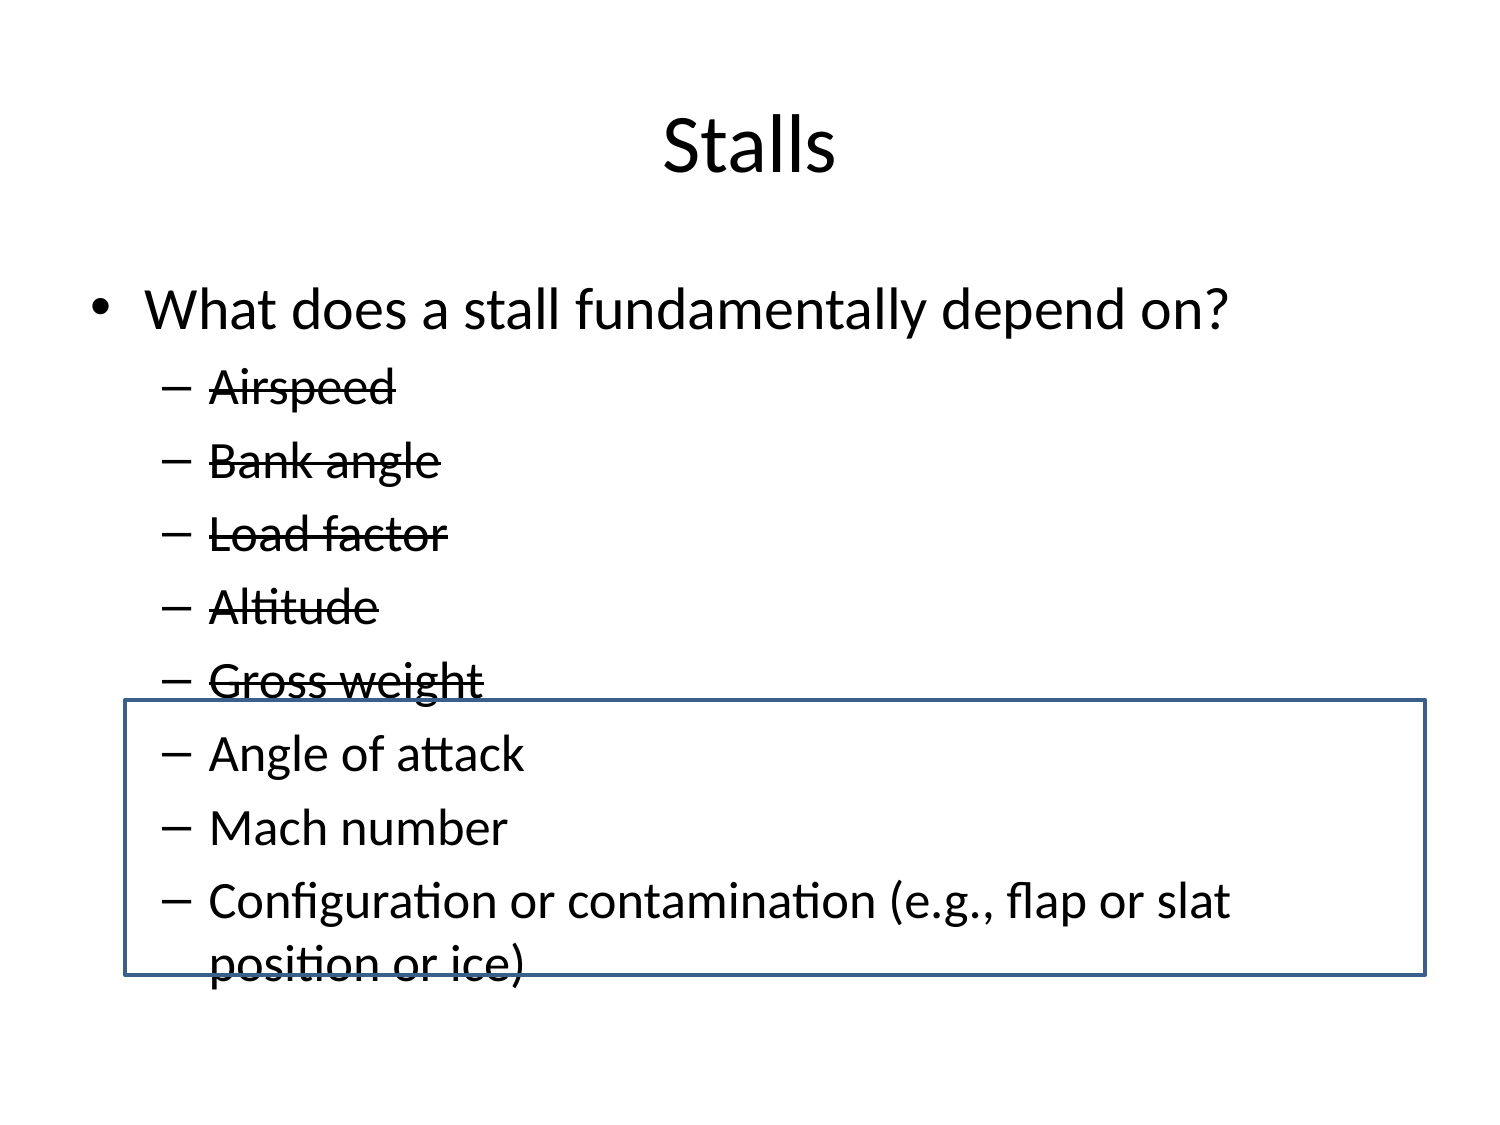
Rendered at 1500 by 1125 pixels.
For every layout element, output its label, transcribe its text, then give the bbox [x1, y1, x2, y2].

title Stalls [75, 45, 1425, 233]
list What does a stall fundamentally depend on? Airspeed Bank angle Load factor Altitude Gross weight Angle of attack Mach number Configuration or contamination (e.g., flap or slat position or ice) [75, 262, 1425, 1005]
text_box [123, 698, 1427, 977]
